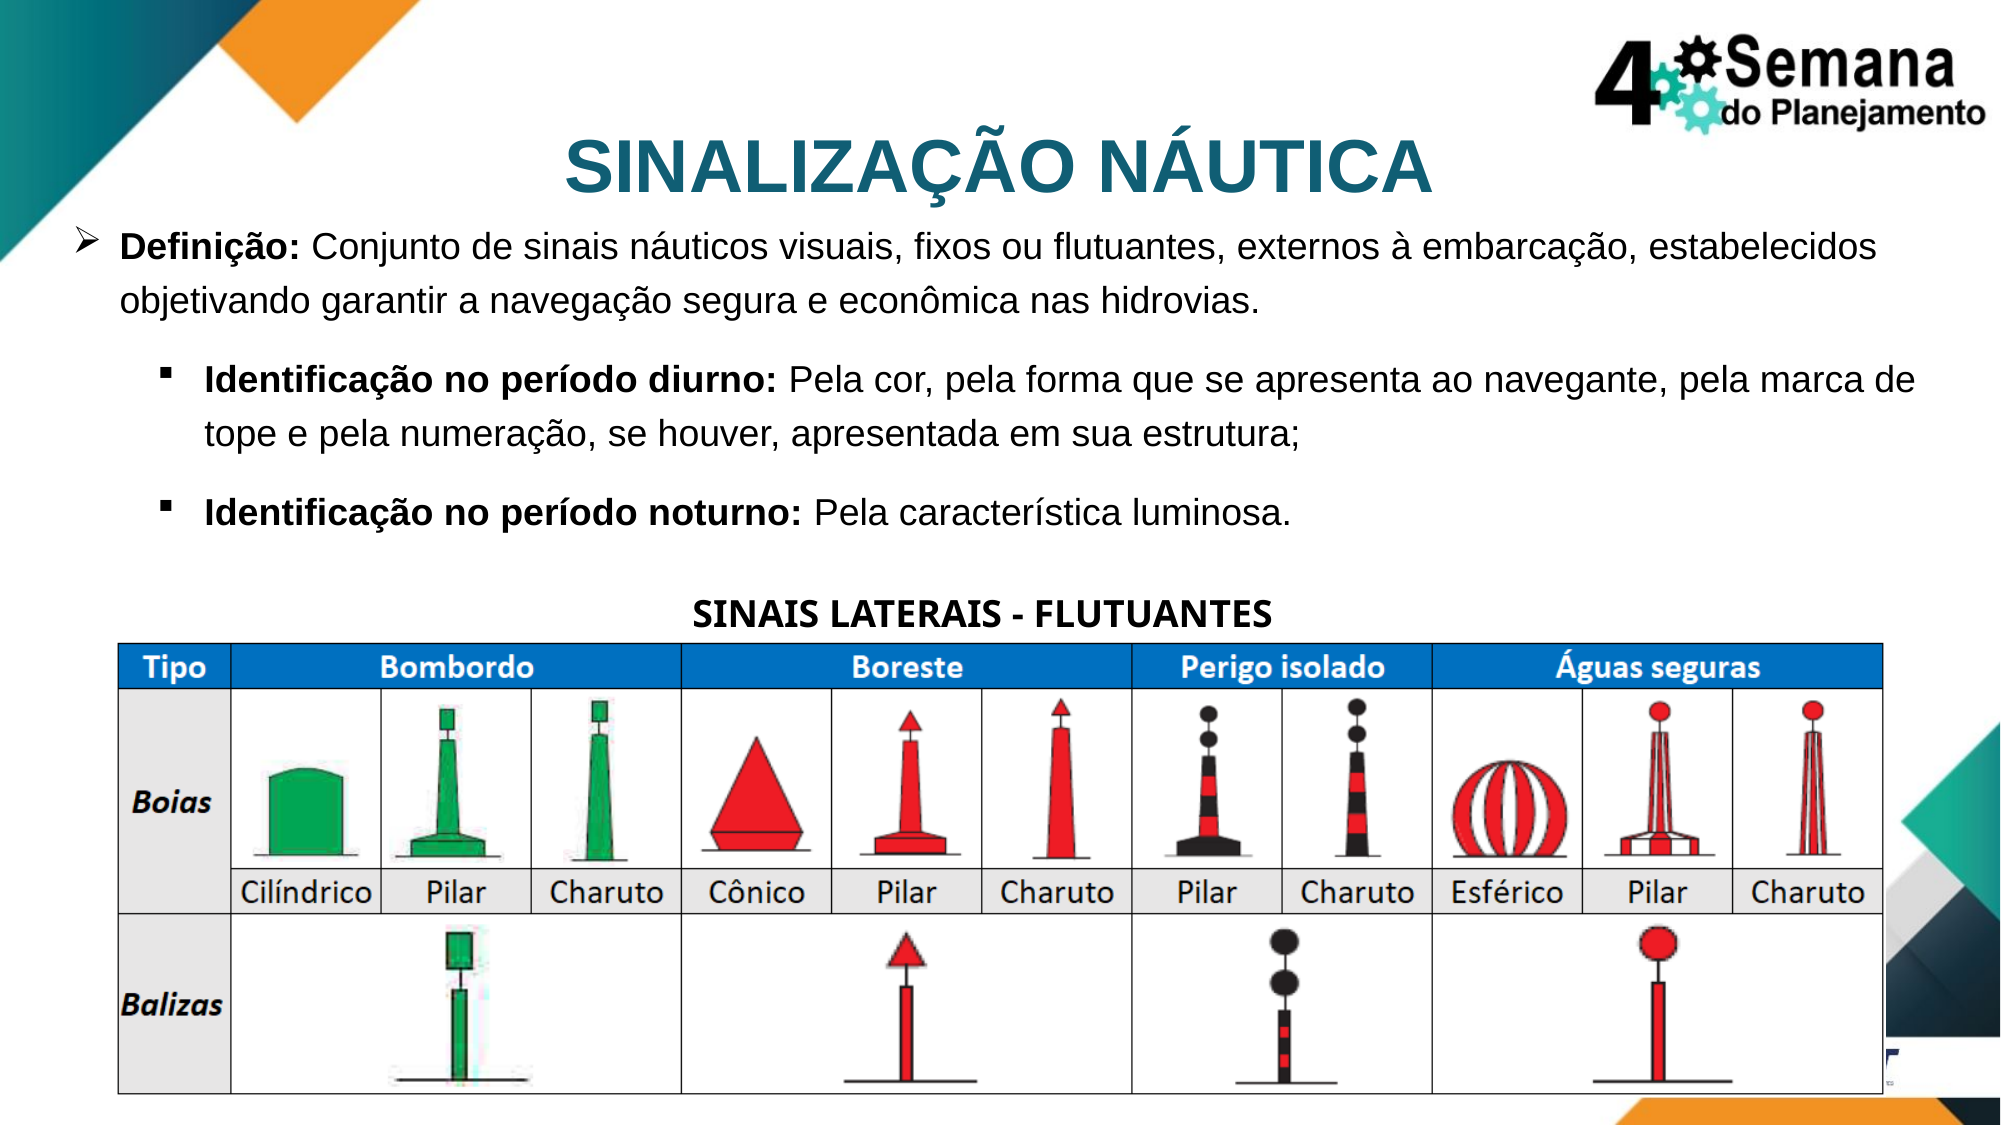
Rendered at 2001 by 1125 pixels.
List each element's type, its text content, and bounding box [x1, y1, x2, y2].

picture [0, 0, 2001, 1125]
title SINALIZAÇÃO NÁUTICA [137, 59, 1863, 205]
text_box SINAIS LATERAIS - FLUTUANTES [677, 582, 1323, 638]
text_box Definição: Conjunto de sinais náuticos visuais, fixos ou flutuantes, externos à embarcação, estabelecidos objetivando garantir a navegação segura e econômica nas hidrovias. Identificação no período diurno: Pela cor, pela forma que se apresenta ao navegante, pela marca de tope e pela numeração, se houver, apresentada em sua estrutura; Identificação no período noturno: Pela característica luminosa. [57, 205, 1974, 541]
